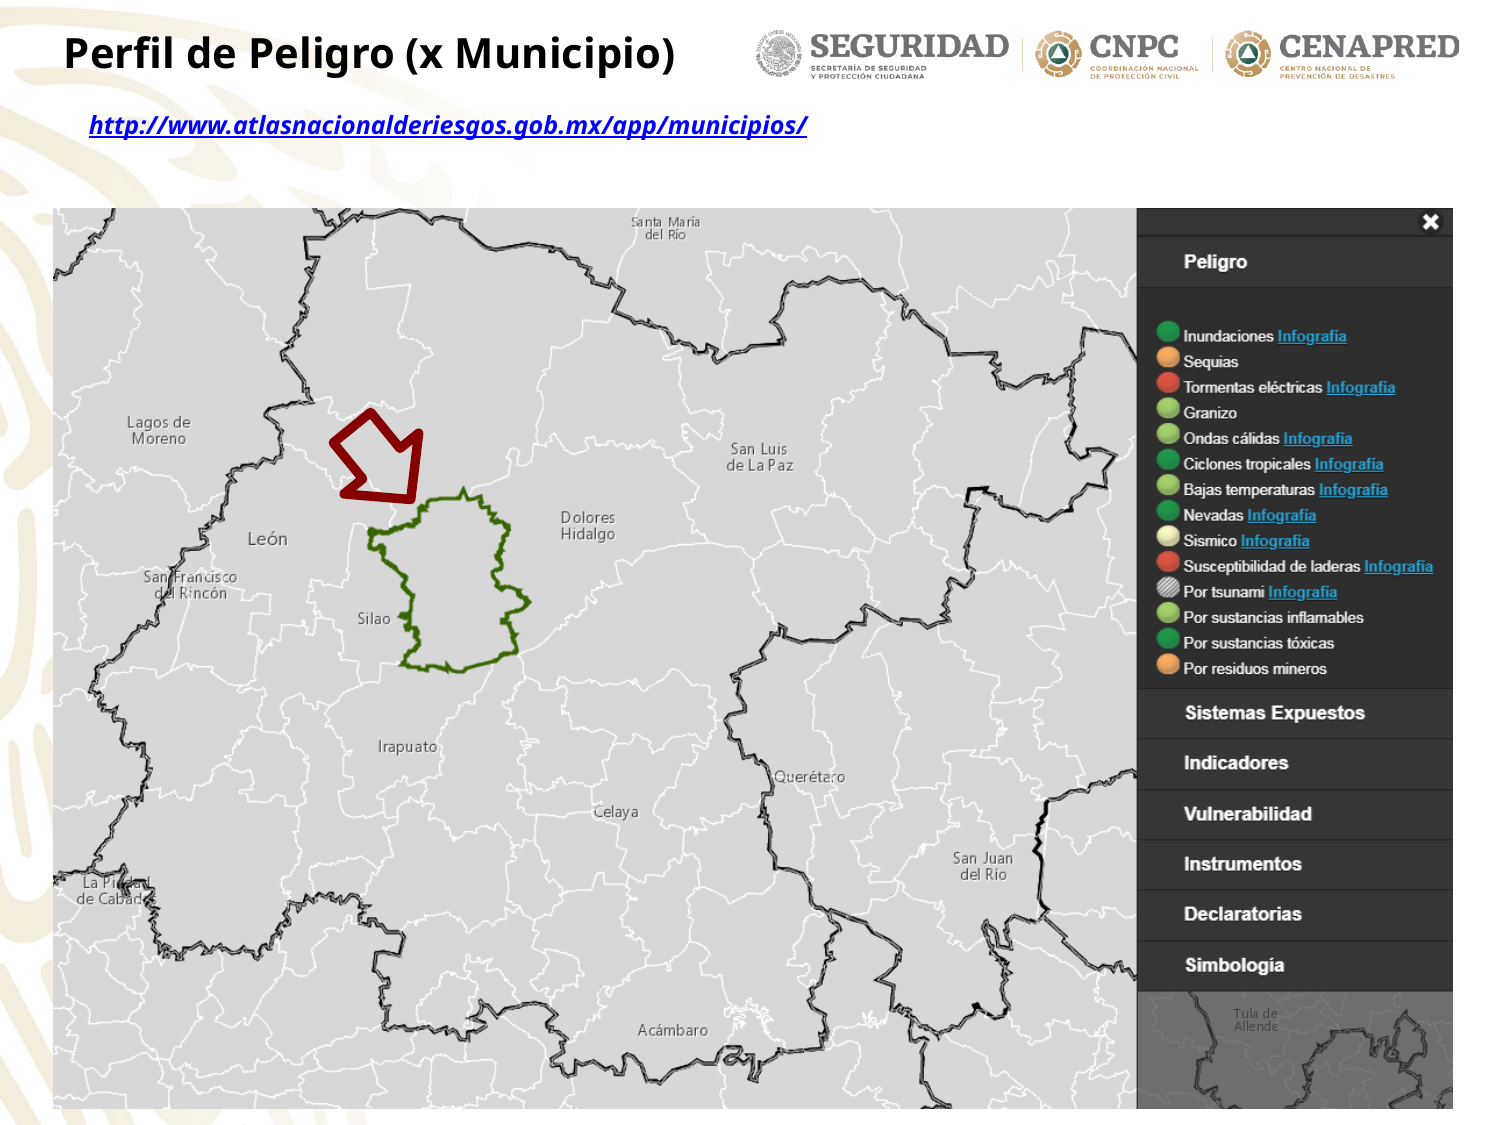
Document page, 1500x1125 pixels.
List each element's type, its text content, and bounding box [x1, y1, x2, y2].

picture [0, 3, 1460, 1125]
text_box Perfil de Peligro (x Municipio) [49, 19, 691, 84]
text_box http://www.atlasnacionalderiesgos.gob.mx/app/municipios/ [74, 101, 823, 151]
